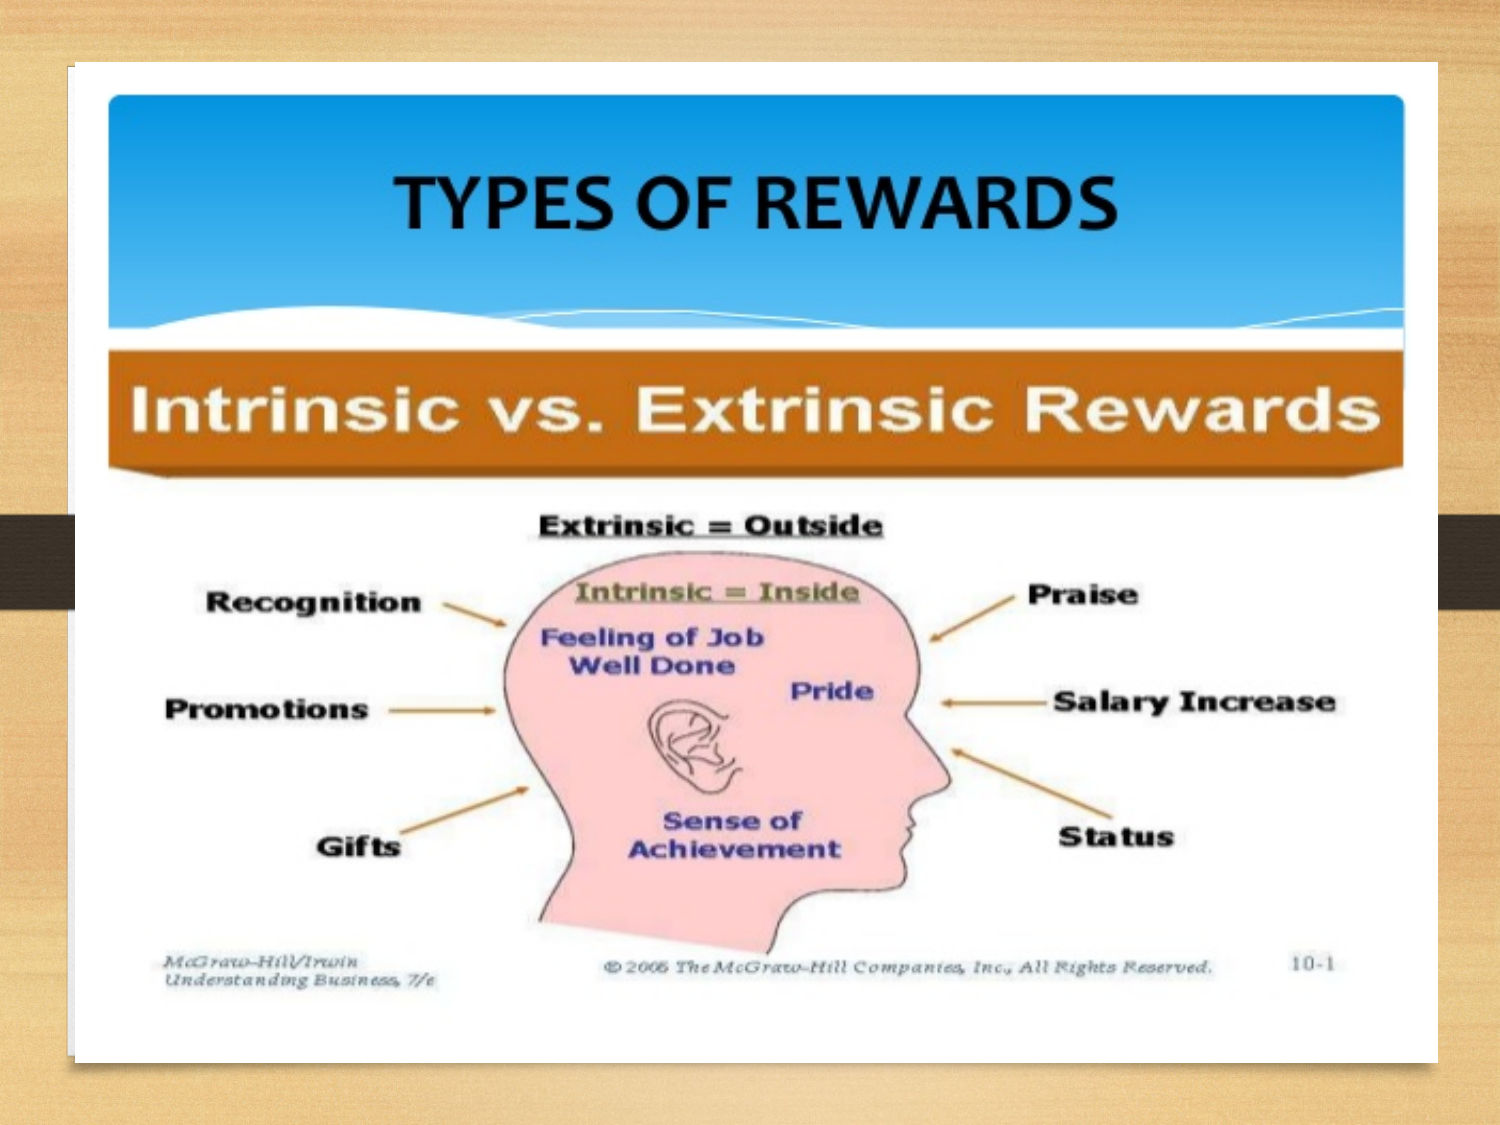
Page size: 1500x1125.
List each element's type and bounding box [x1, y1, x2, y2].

picture [0, 0, 1500, 1125]
list [74, 62, 1438, 1063]
